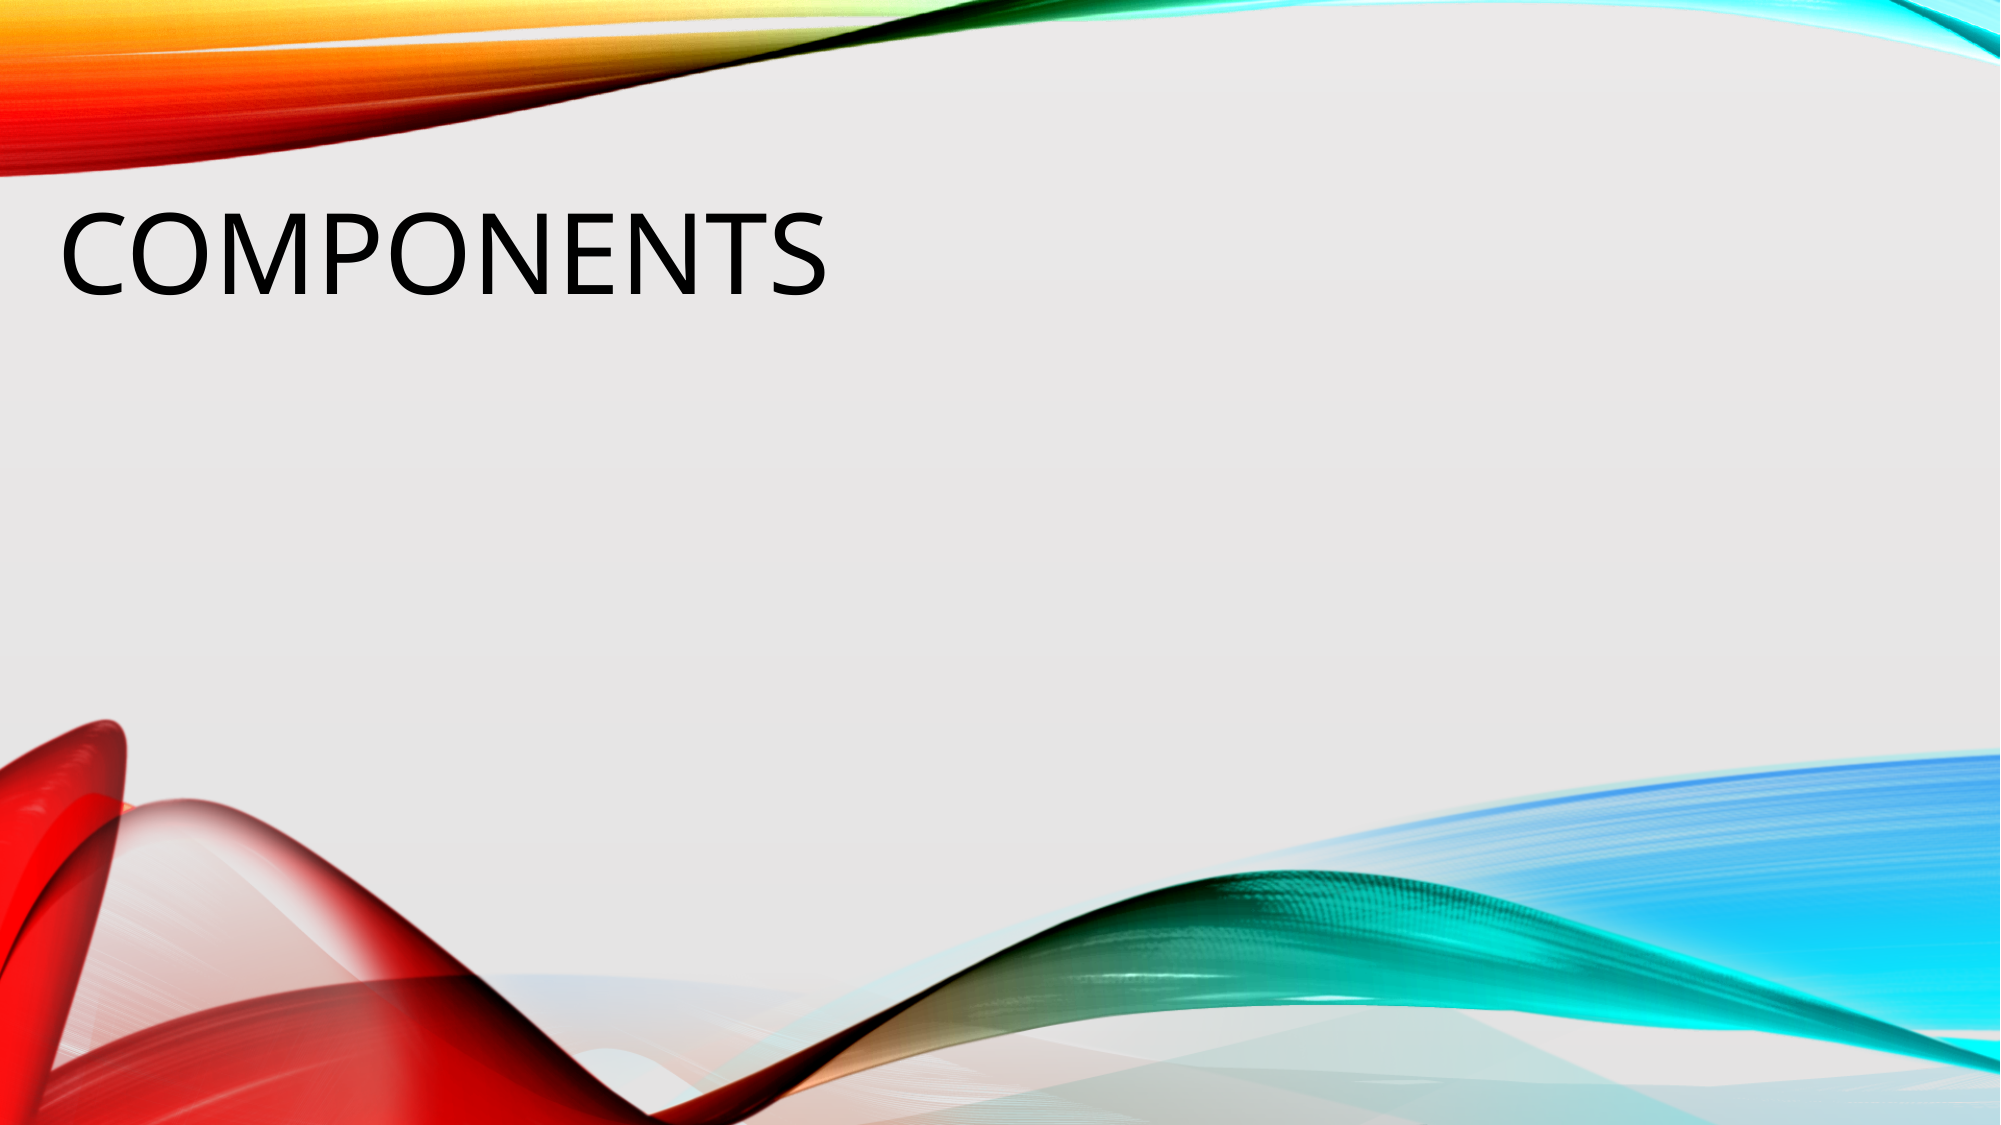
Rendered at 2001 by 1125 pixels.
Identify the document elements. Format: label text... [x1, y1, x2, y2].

title Components [43, 190, 1934, 490]
picture [0, 717, 2000, 1125]
picture [0, 0, 2000, 178]
